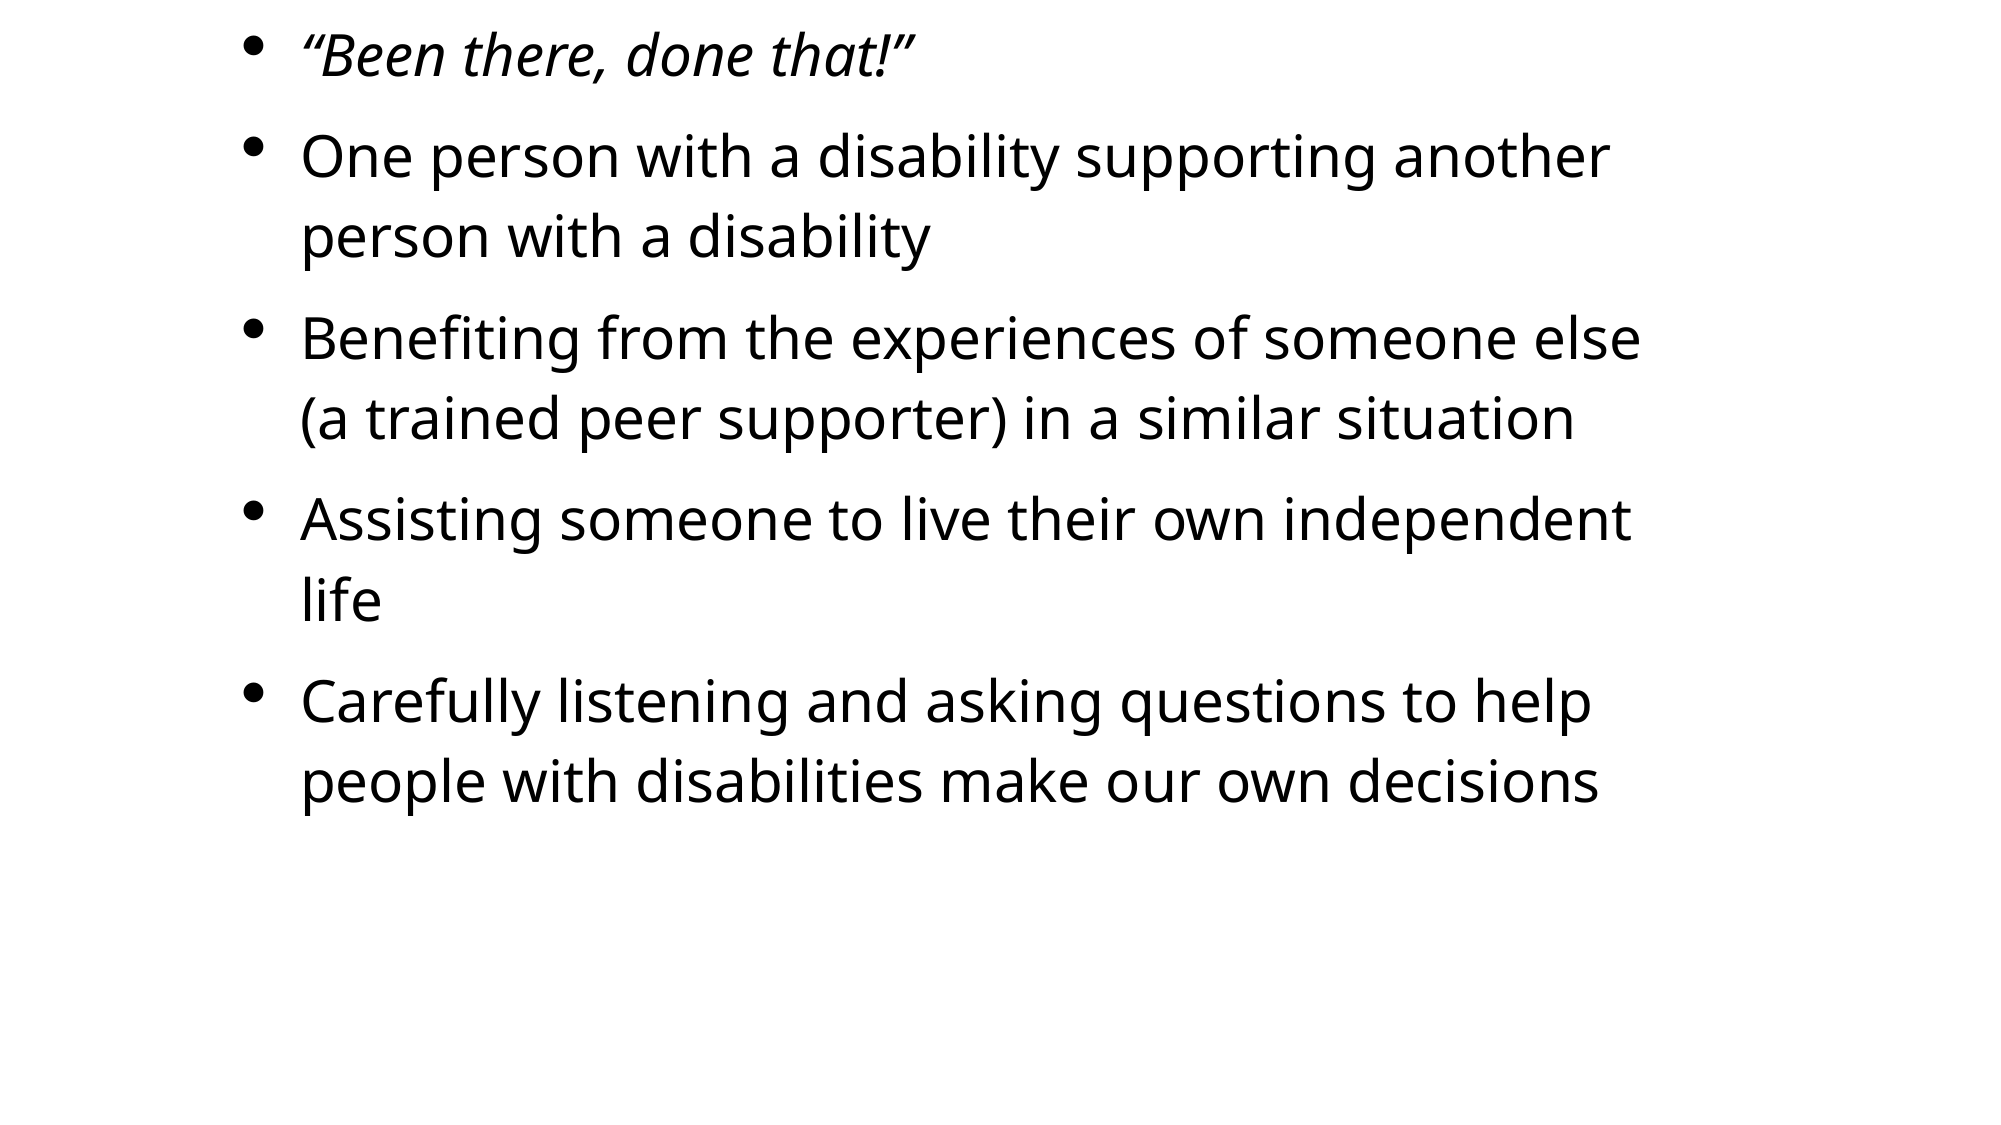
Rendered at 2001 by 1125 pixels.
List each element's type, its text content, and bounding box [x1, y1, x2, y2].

text_box “Been there, done that!” One person with a disability supporting another person with a disability Benefiting from the experiences of someone else (a trained peer supporter) in a similar situation Assisting someone to live their own independent life Carefully listening and asking questions to help people with disabilities make our own decisions [228, 0, 1690, 822]
